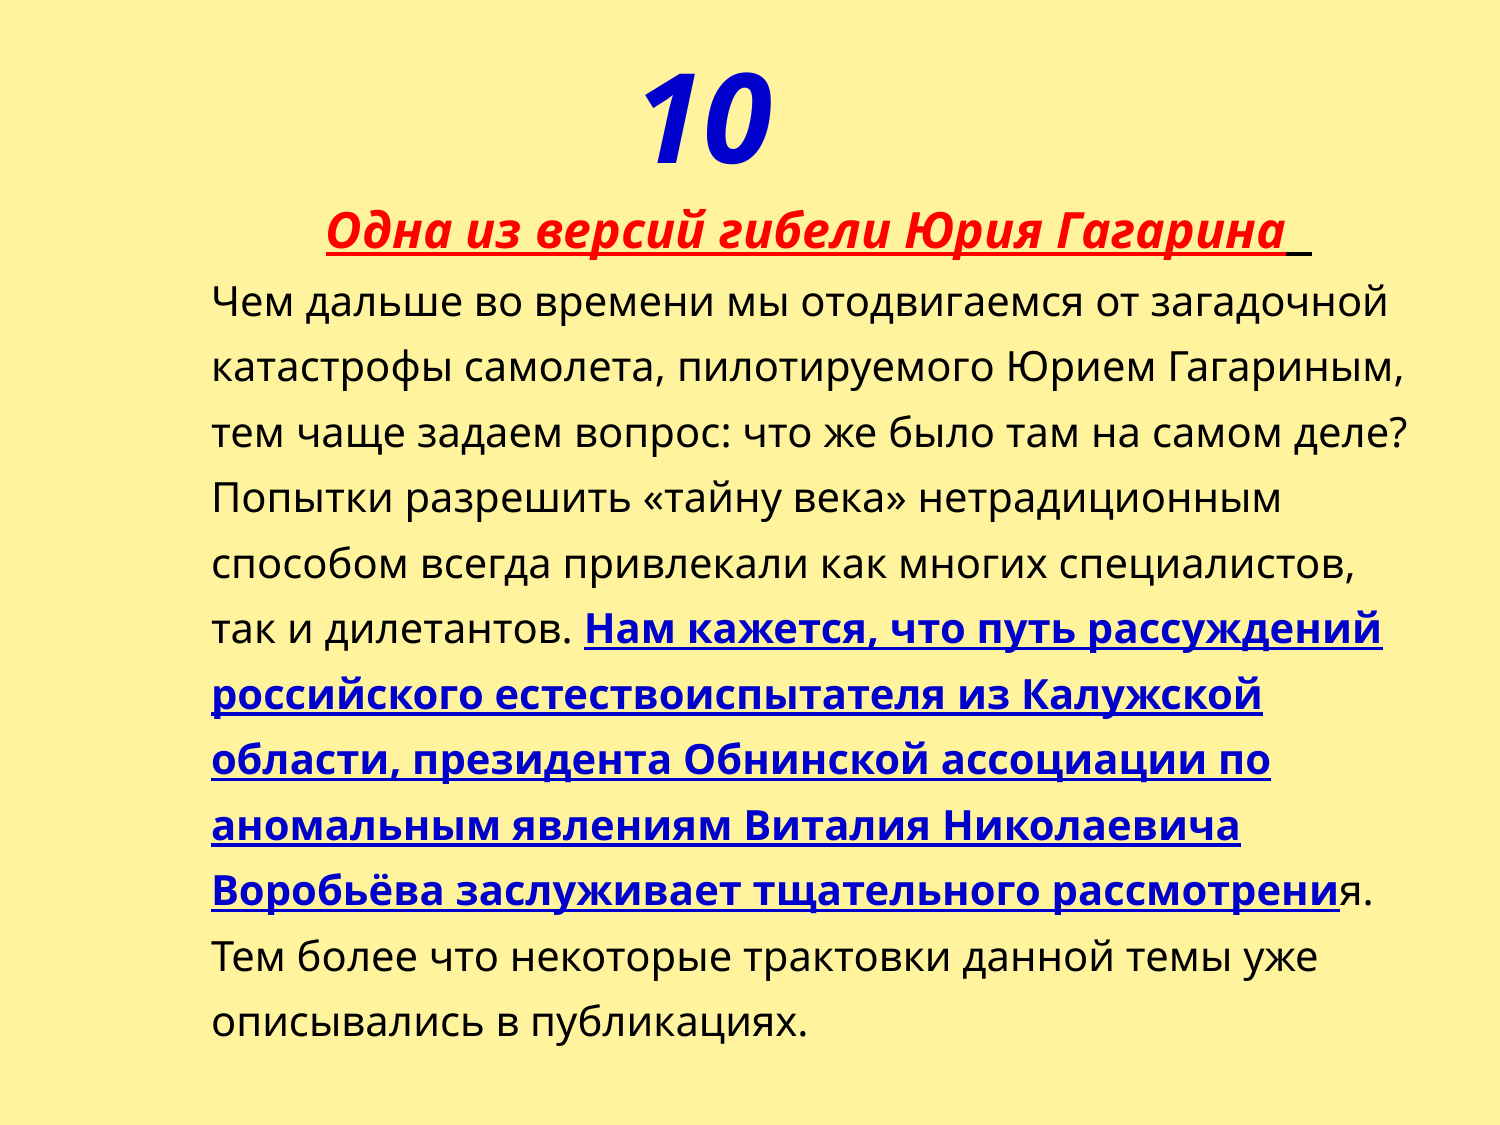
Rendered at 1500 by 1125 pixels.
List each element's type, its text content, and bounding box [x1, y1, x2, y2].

text_box 10 [620, 30, 809, 196]
table_header Одна из версий гибели Юрия Гагарина Чем дальше во времени мы отодвигаемся от загадочной катастрофы самолета, пилотируемого Юрием Гагариным, тем чаще задаем вопрос: что же было там на самом деле? Попытки разрешить «тайну века» нетрадиционным способом всегда привлекали как многих специалистов, так и дилетантов. Нам кажется, что путь рассуждений российского естествоиспытателя из Калужской области, президента Обнинской ассоциации по аномальным явлениям Виталия Николаевича Воробьёва заслуживает тщательного рассмотрения. Тем более что некоторые трактовки данной темы уже описывались в публикациях. [41, 184, 1447, 1049]
